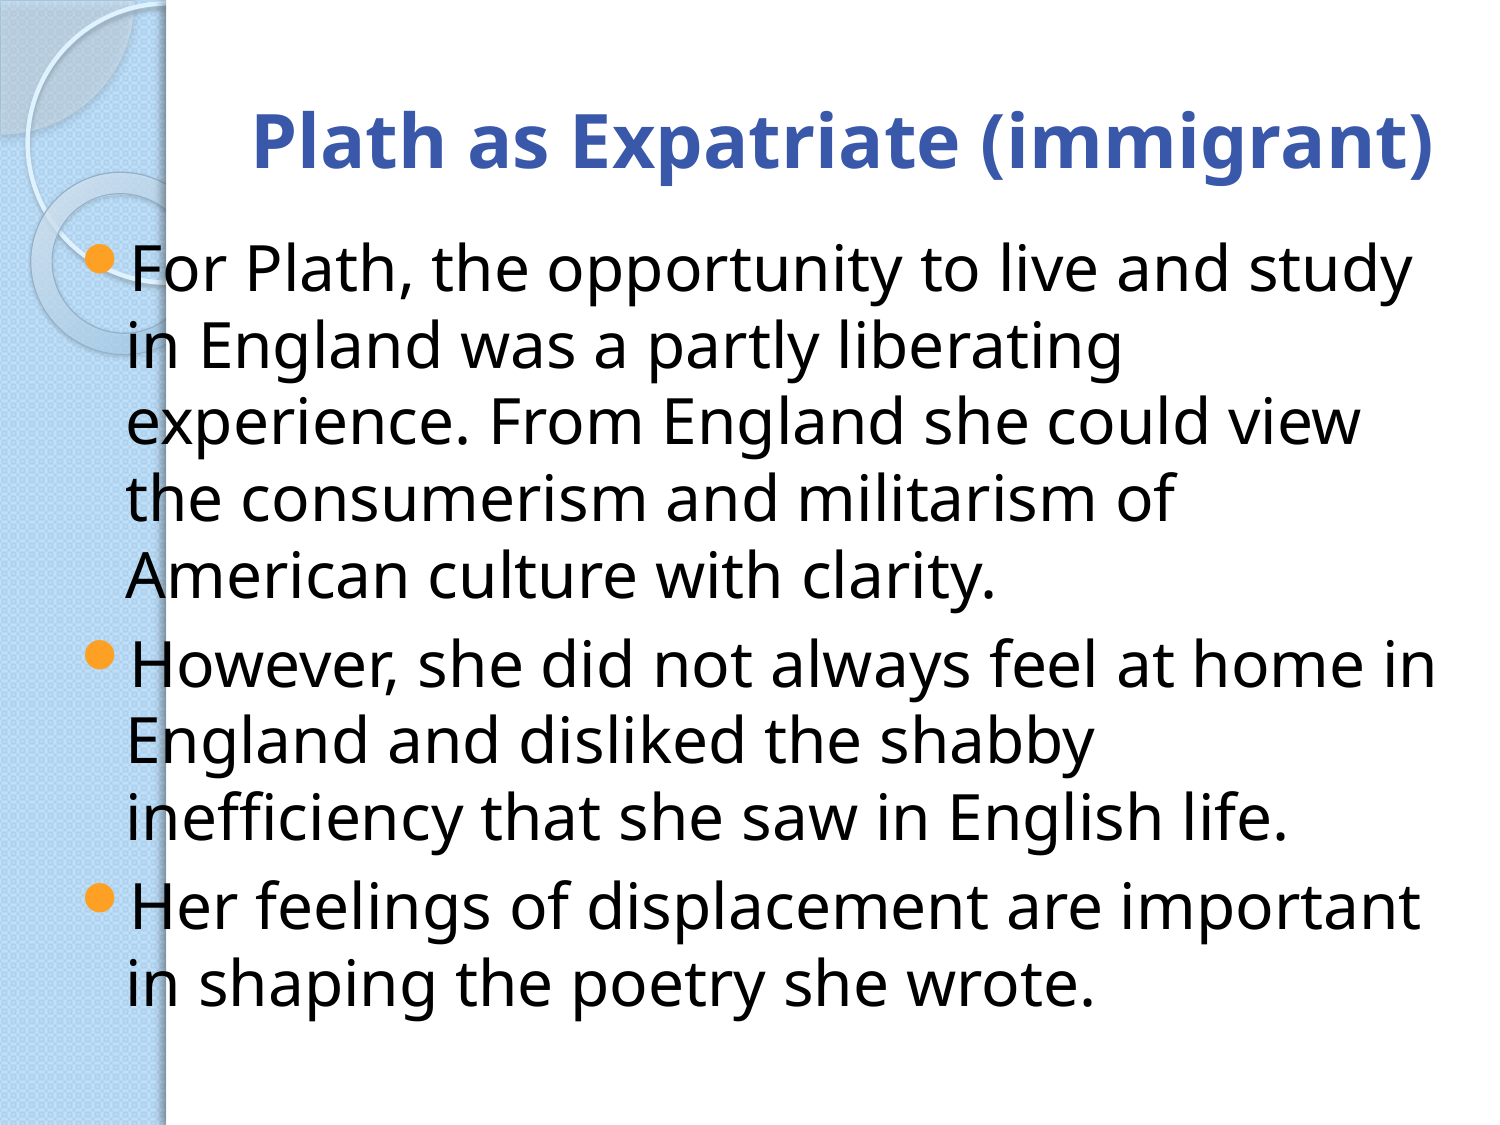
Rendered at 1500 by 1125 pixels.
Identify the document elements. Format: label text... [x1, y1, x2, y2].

title Plath as Expatriate (immigrant) [235, 45, 1466, 233]
list For Plath, the opportunity to live and study in England was a partly liberating experience. From England she could view the consumerism and militarism of American culture with clarity. However, she did not always feel at home in England and disliked the shabby inefficiency that she saw in English life. Her feelings of displacement are important in shaping the poetry she wrote. [53, 219, 1459, 1083]
